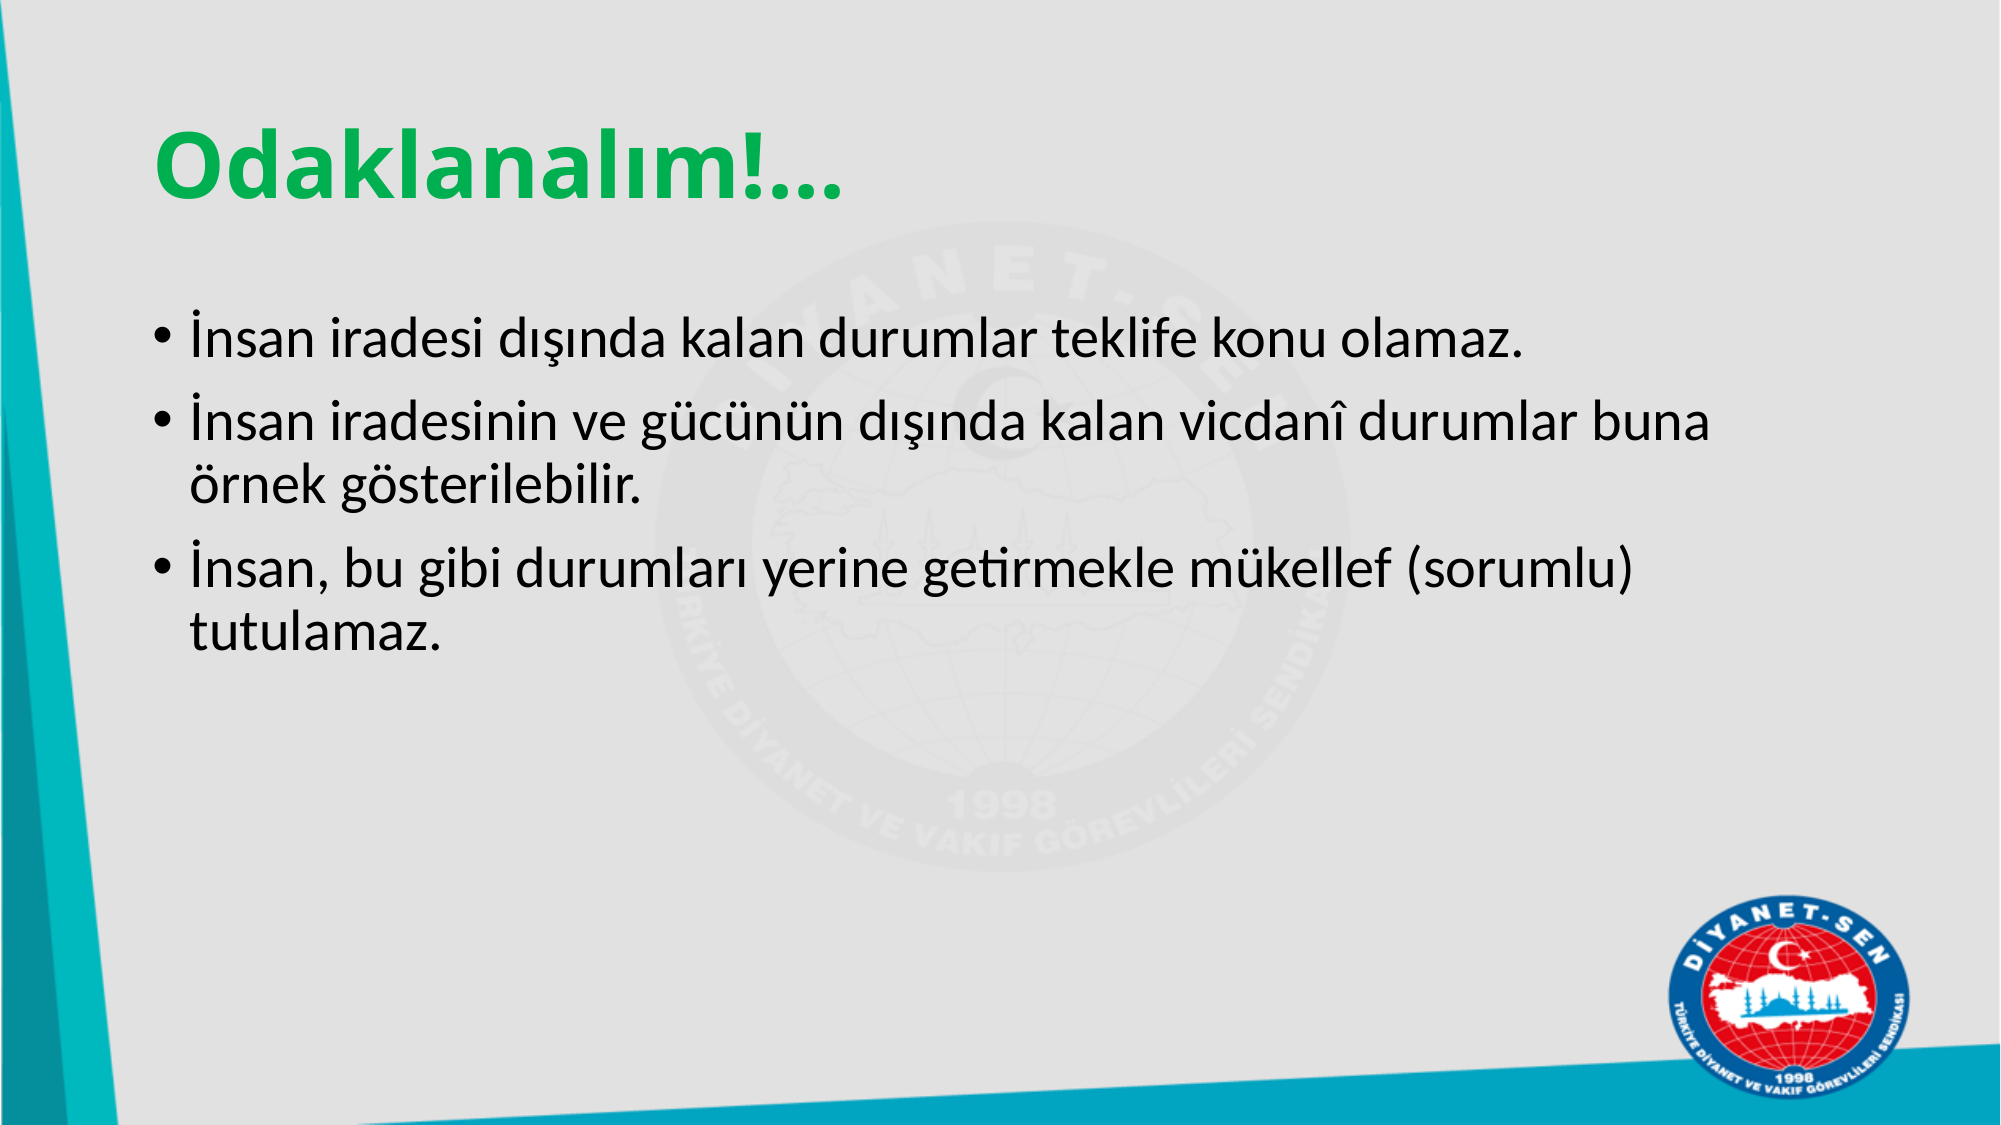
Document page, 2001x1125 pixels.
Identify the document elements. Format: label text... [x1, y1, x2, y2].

picture [0, 0, 2001, 1125]
title Odaklanalım!... [137, 59, 1863, 278]
list İnsan iradesi dışında kalan durumlar teklife konu olamaz. İnsan iradesinin ve gücünün dışında kalan vicdanî durumlar buna örnek gösterilebilir. İnsan, bu gibi durumları yerine getirmekle mükellef (sorumlu) tutulamaz. [137, 299, 1863, 1014]
